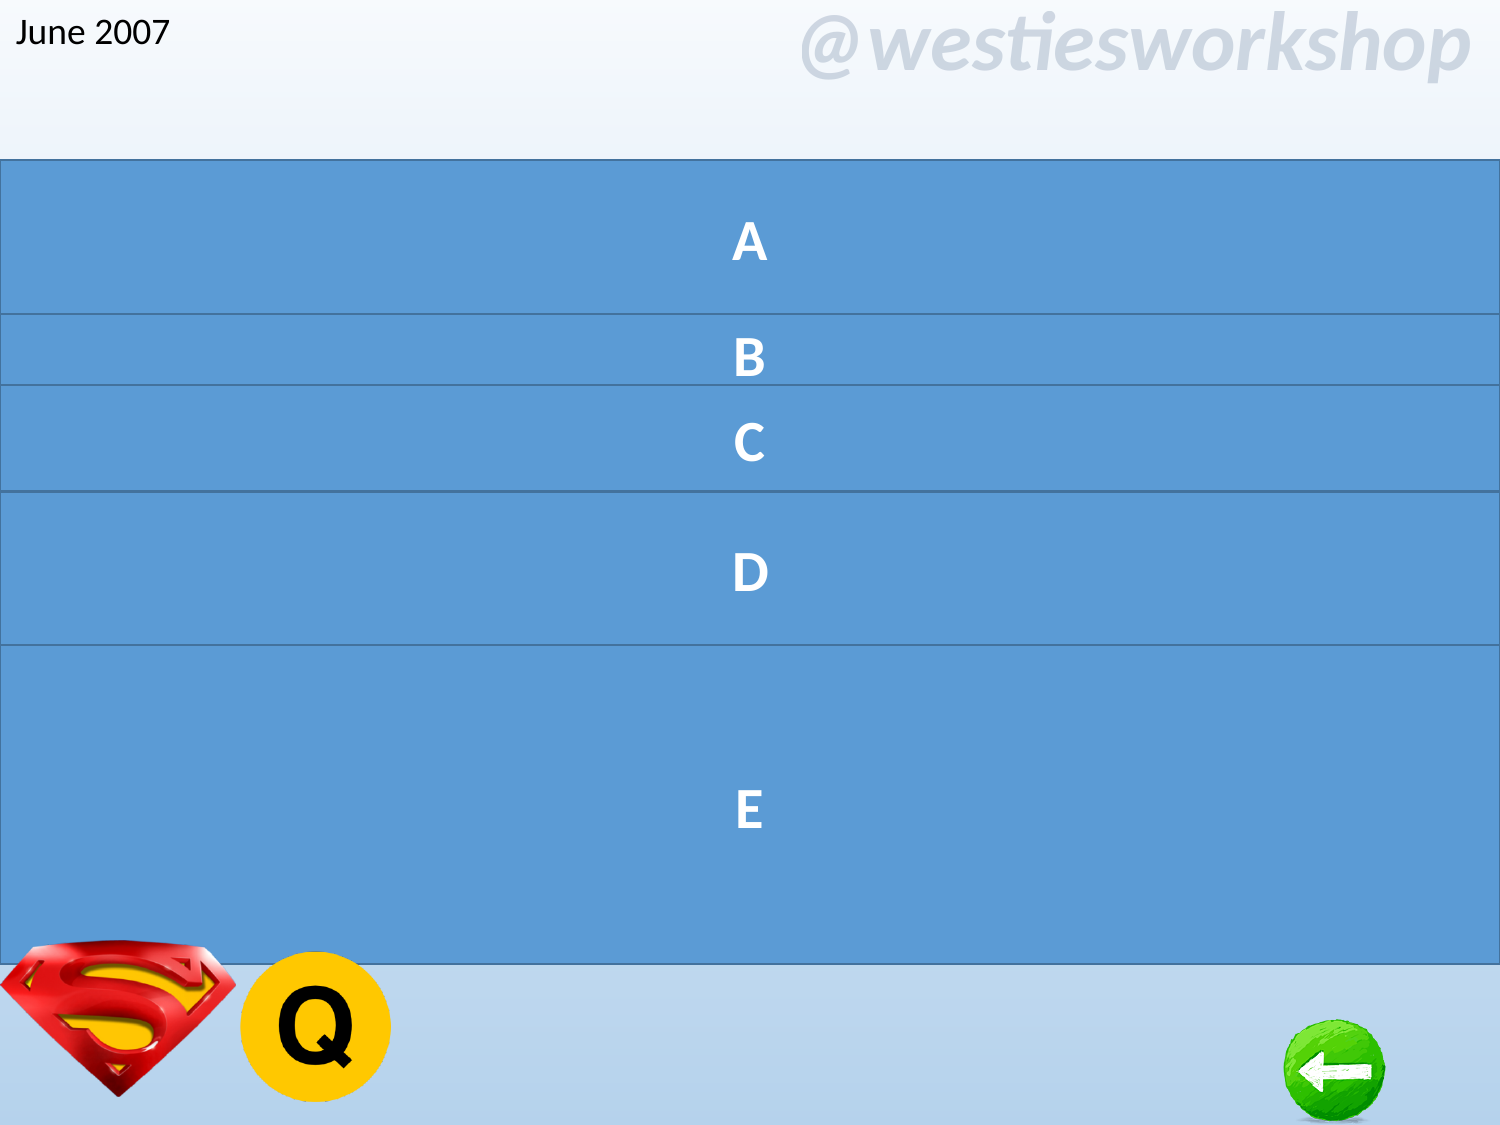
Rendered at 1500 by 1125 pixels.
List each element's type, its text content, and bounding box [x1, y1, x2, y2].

picture [1281, 1019, 1387, 1125]
text_box June 2007 [1, 0, 186, 60]
picture [0, 160, 1500, 1125]
